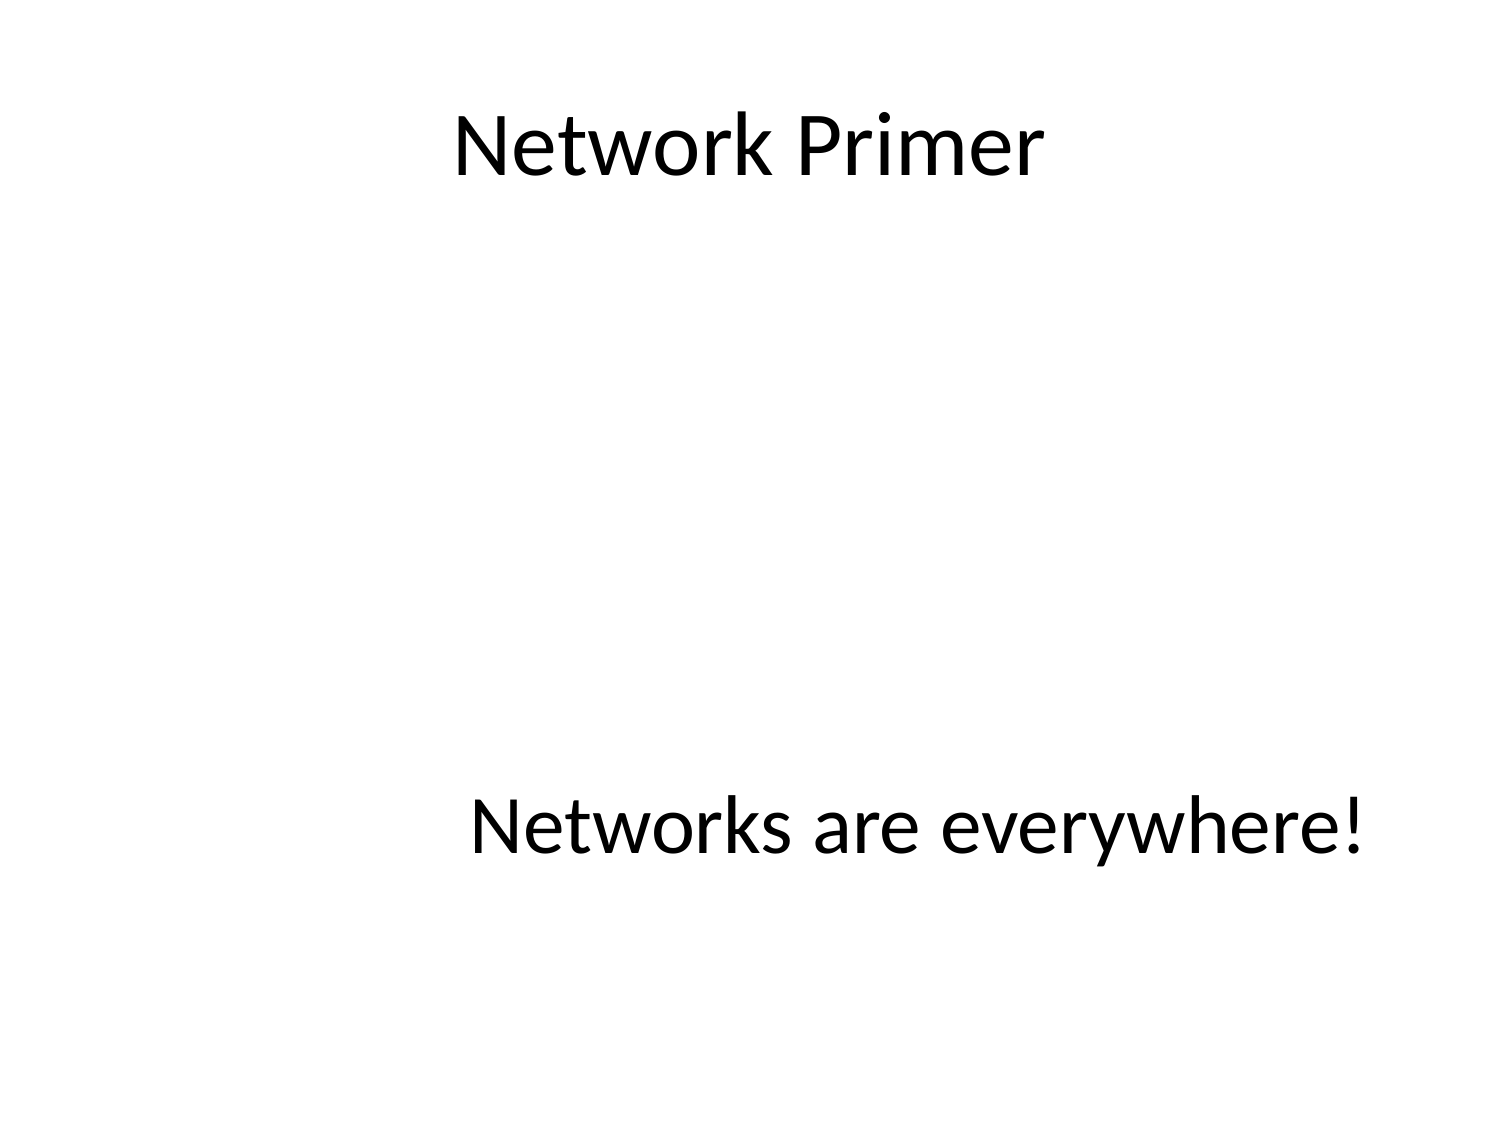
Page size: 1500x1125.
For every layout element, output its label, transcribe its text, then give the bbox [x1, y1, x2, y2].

text_box Networks are everywhere! [454, 762, 1384, 878]
title Network Primer [75, 45, 1425, 233]
